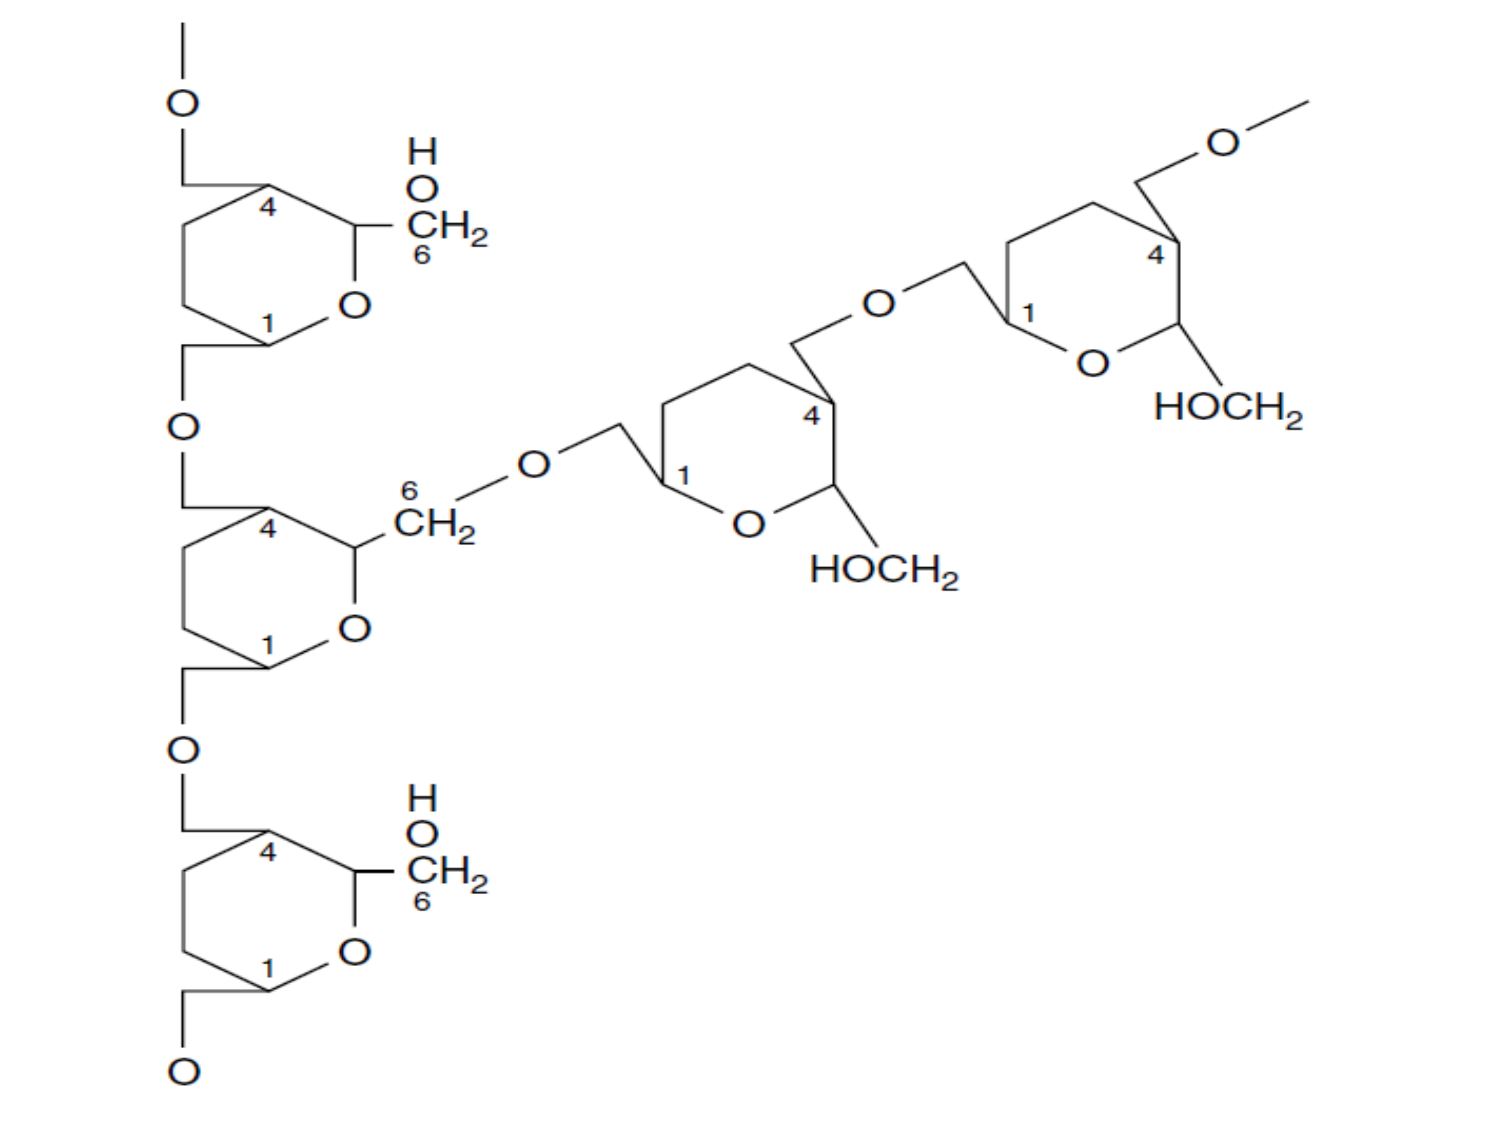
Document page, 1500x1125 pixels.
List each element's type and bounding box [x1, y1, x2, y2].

list [124, 0, 1401, 1125]
